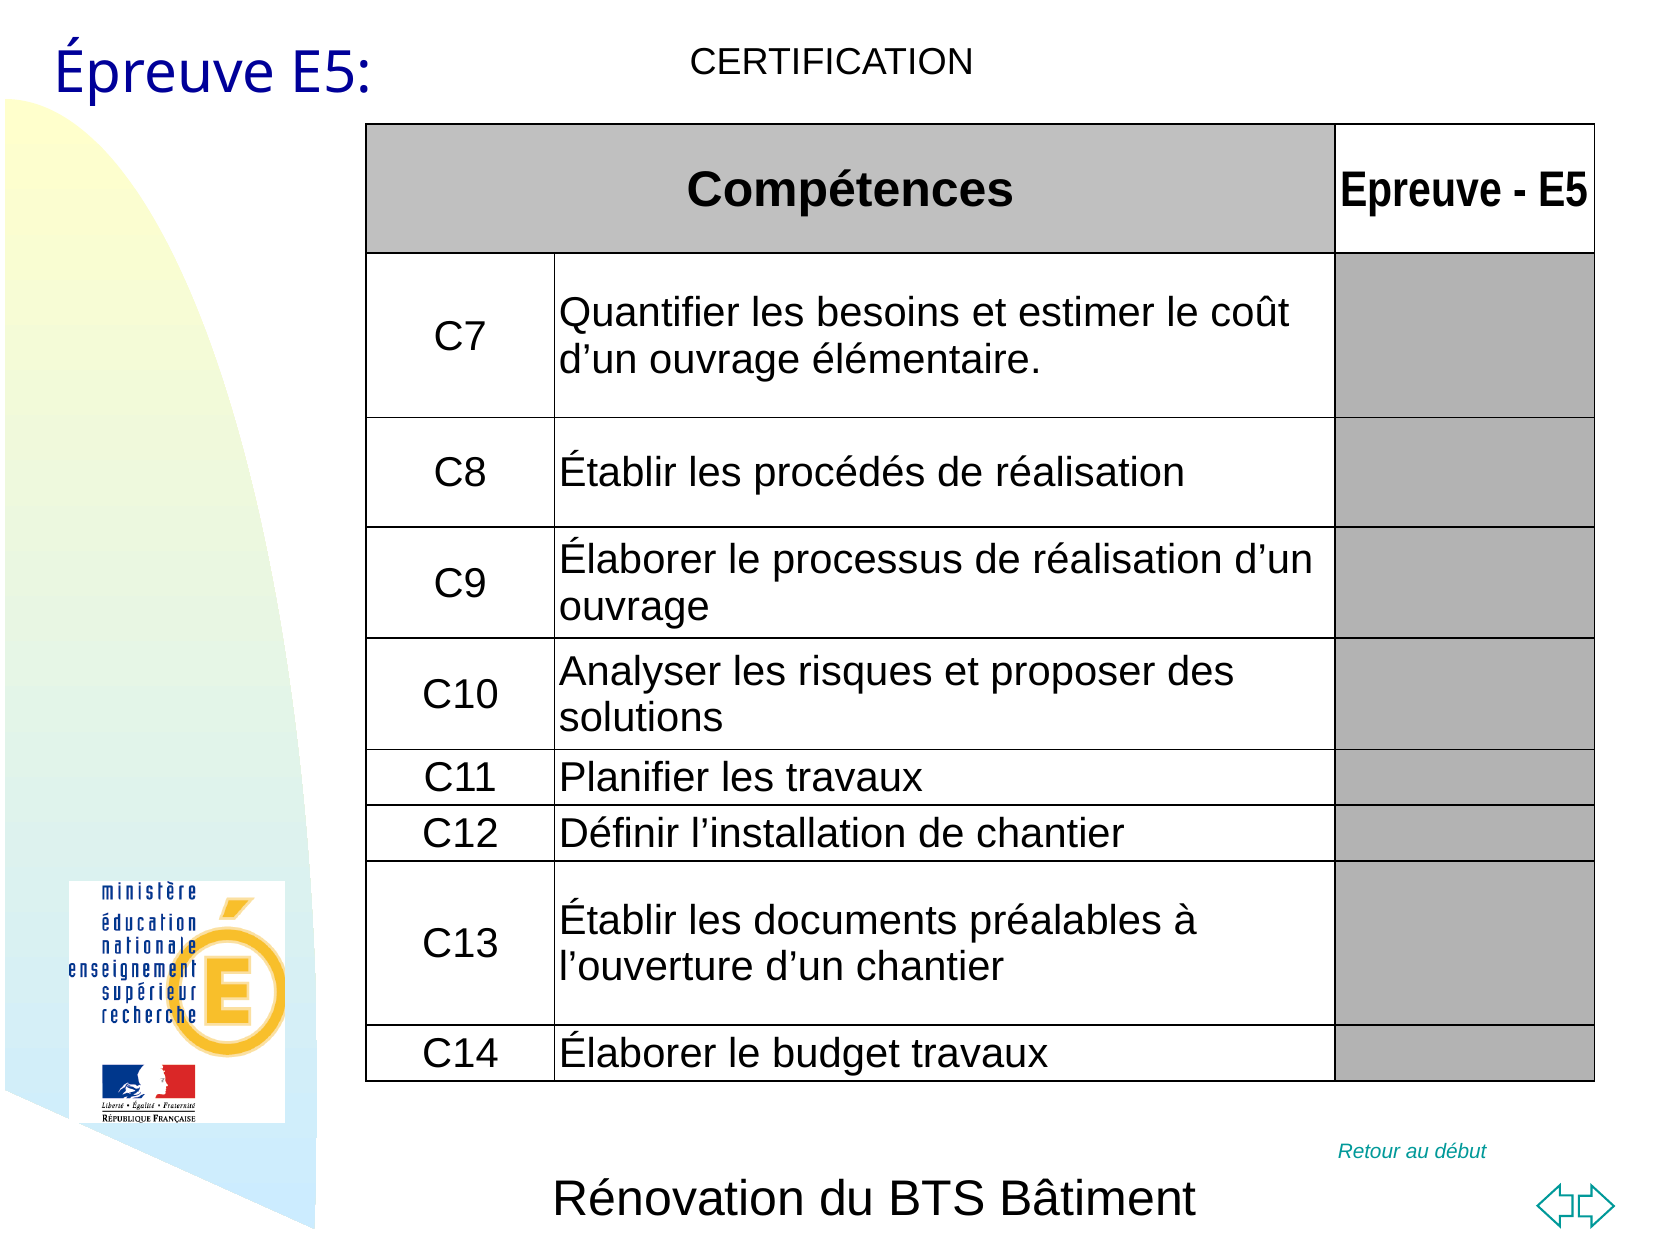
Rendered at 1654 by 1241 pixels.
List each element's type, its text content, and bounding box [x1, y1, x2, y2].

footer Rénovation du BTS Bâtiment [468, 1157, 1282, 1241]
table_cell Établir les procédés de réalisation [555, 418, 1334, 526]
table_cell [1336, 528, 1594, 637]
table_cell C11 [367, 750, 554, 804]
table_header Epreuve - E5 [1336, 125, 1594, 252]
table_cell C8 [367, 418, 554, 526]
table_header Compétences [367, 125, 1334, 252]
table_cell [1336, 862, 1594, 1024]
table_cell Établir les documents préalables à l’ouverture d’un chantier [555, 862, 1334, 1024]
table_cell C13 [367, 862, 554, 1024]
table_cell [1336, 806, 1594, 860]
table_cell C7 [367, 254, 554, 417]
table_cell [1336, 418, 1594, 526]
table_cell Définir l’installation de chantier [555, 806, 1334, 860]
table_cell C10 [367, 639, 554, 749]
table_cell Analyser les risques et proposer des solutions [555, 639, 1334, 749]
table_cell [1336, 1026, 1594, 1080]
table_cell C14 [367, 1026, 554, 1080]
table_cell Élaborer le processus de réalisation d’un ouvrage [555, 528, 1334, 637]
table_cell [1336, 639, 1594, 749]
table_cell [1336, 254, 1594, 417]
table_cell Planifier les travaux [555, 750, 1334, 804]
table_cell Quantifier les besoins et estimer le coût d’un ouvrage élémentaire. [555, 254, 1334, 417]
table_cell [1336, 750, 1594, 804]
table_cell Élaborer le budget travaux [555, 1026, 1334, 1080]
text_box CERTIFICATION [674, 29, 989, 90]
table_cell C12 [367, 806, 554, 860]
table_cell C9 [367, 528, 554, 637]
